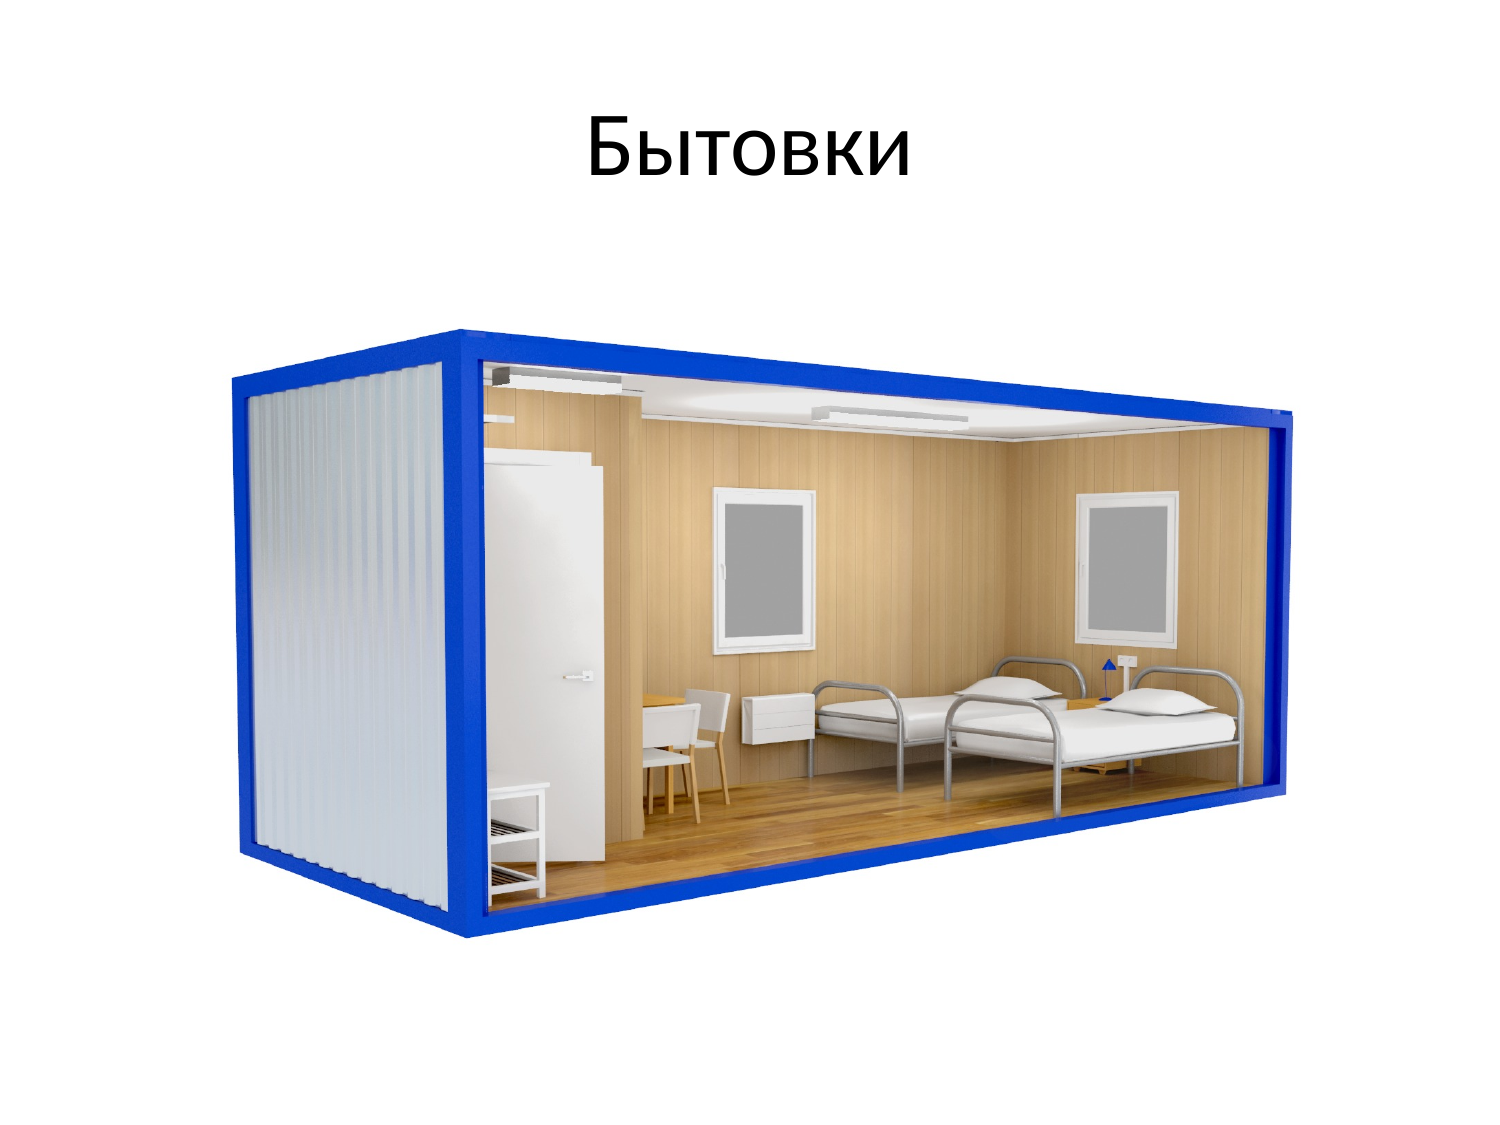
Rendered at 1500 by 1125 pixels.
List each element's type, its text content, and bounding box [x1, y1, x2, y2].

title Бытовки [75, 45, 1425, 233]
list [89, 262, 1411, 1006]
